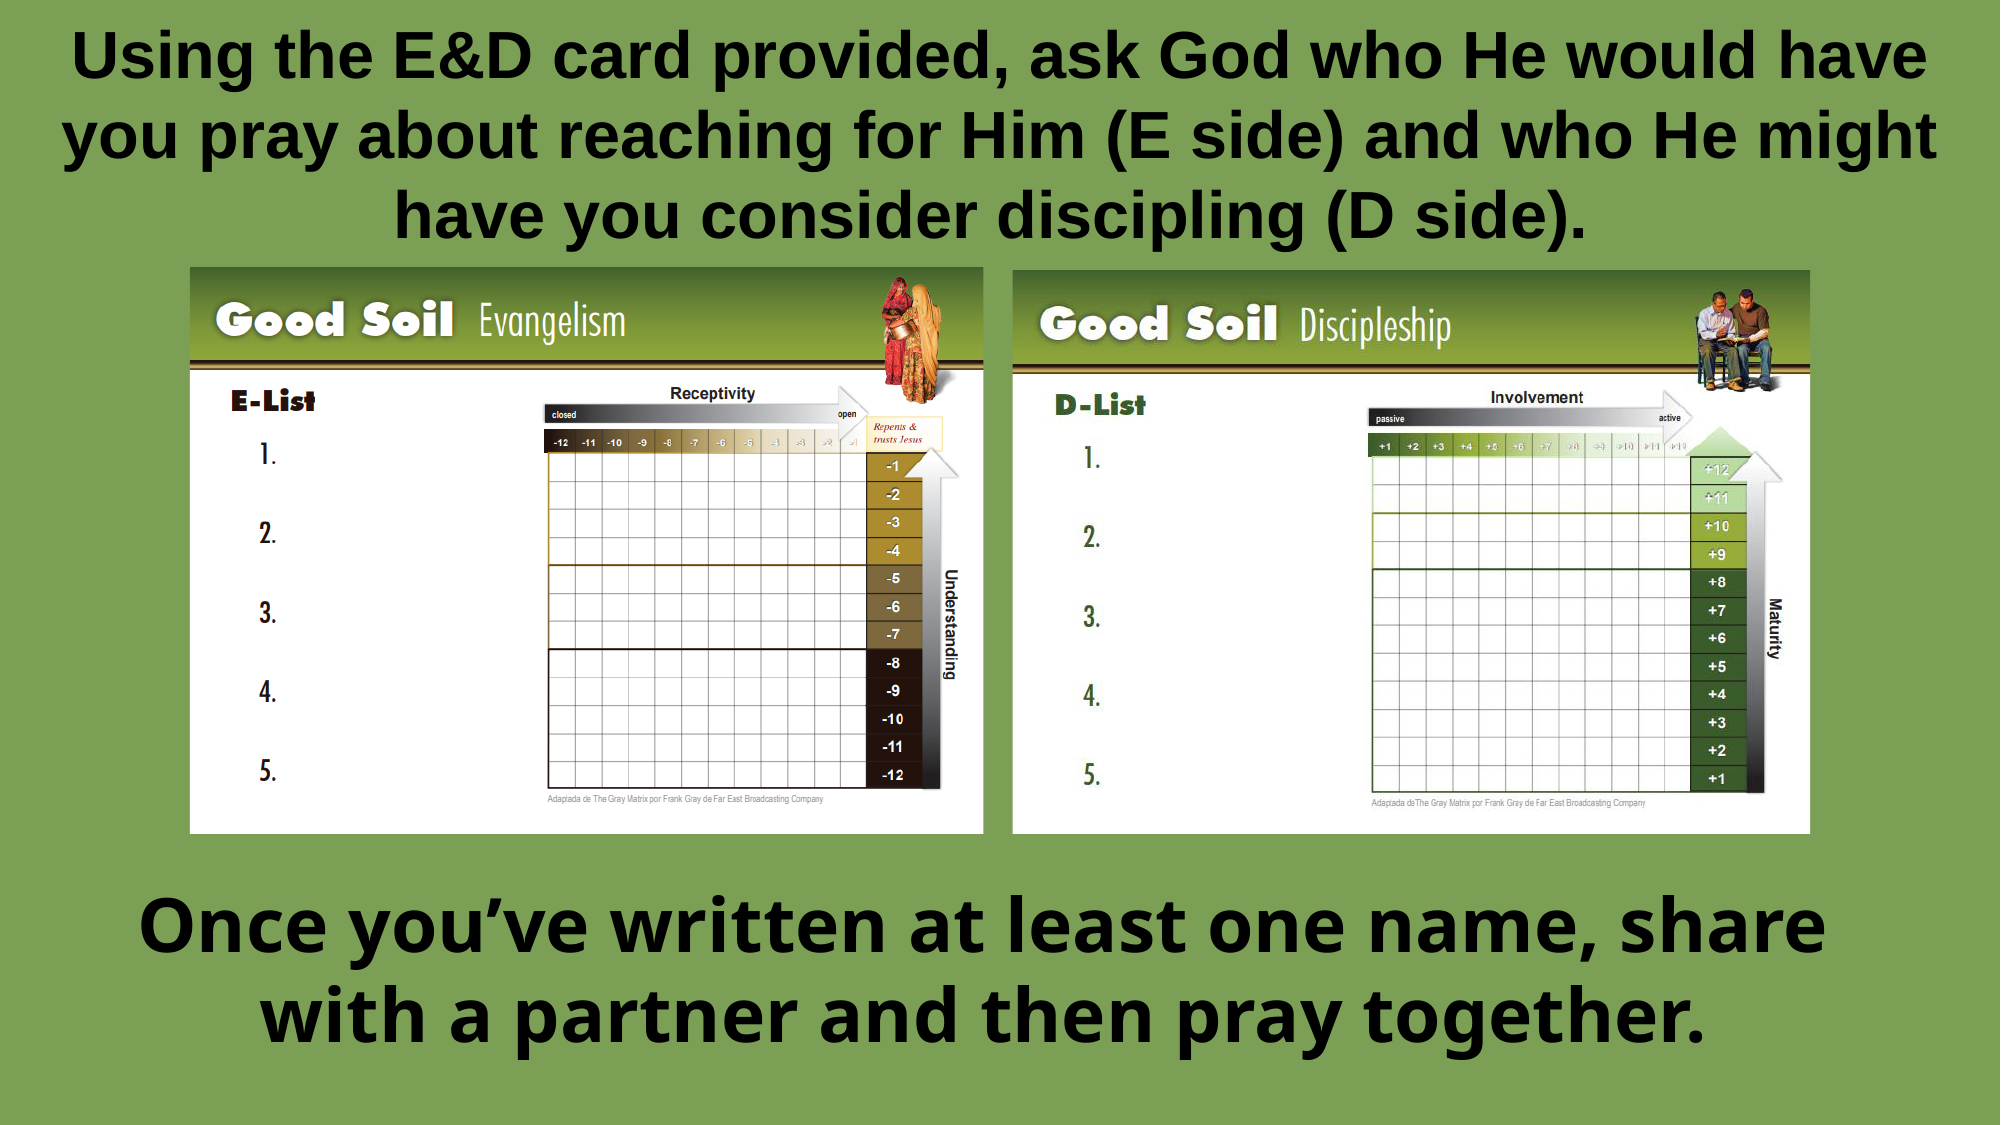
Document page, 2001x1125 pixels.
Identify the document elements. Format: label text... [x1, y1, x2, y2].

picture [1012, 269, 1811, 834]
text_box Using the E&D card provided, ask God who He would have you pray about reaching for Him (E side) and who He might have you consider discipling (D side). [0, 4, 2000, 259]
text_box Once you’ve written at least one name, share with a partner and then pray together. [60, 870, 1906, 1065]
picture [189, 266, 984, 834]
